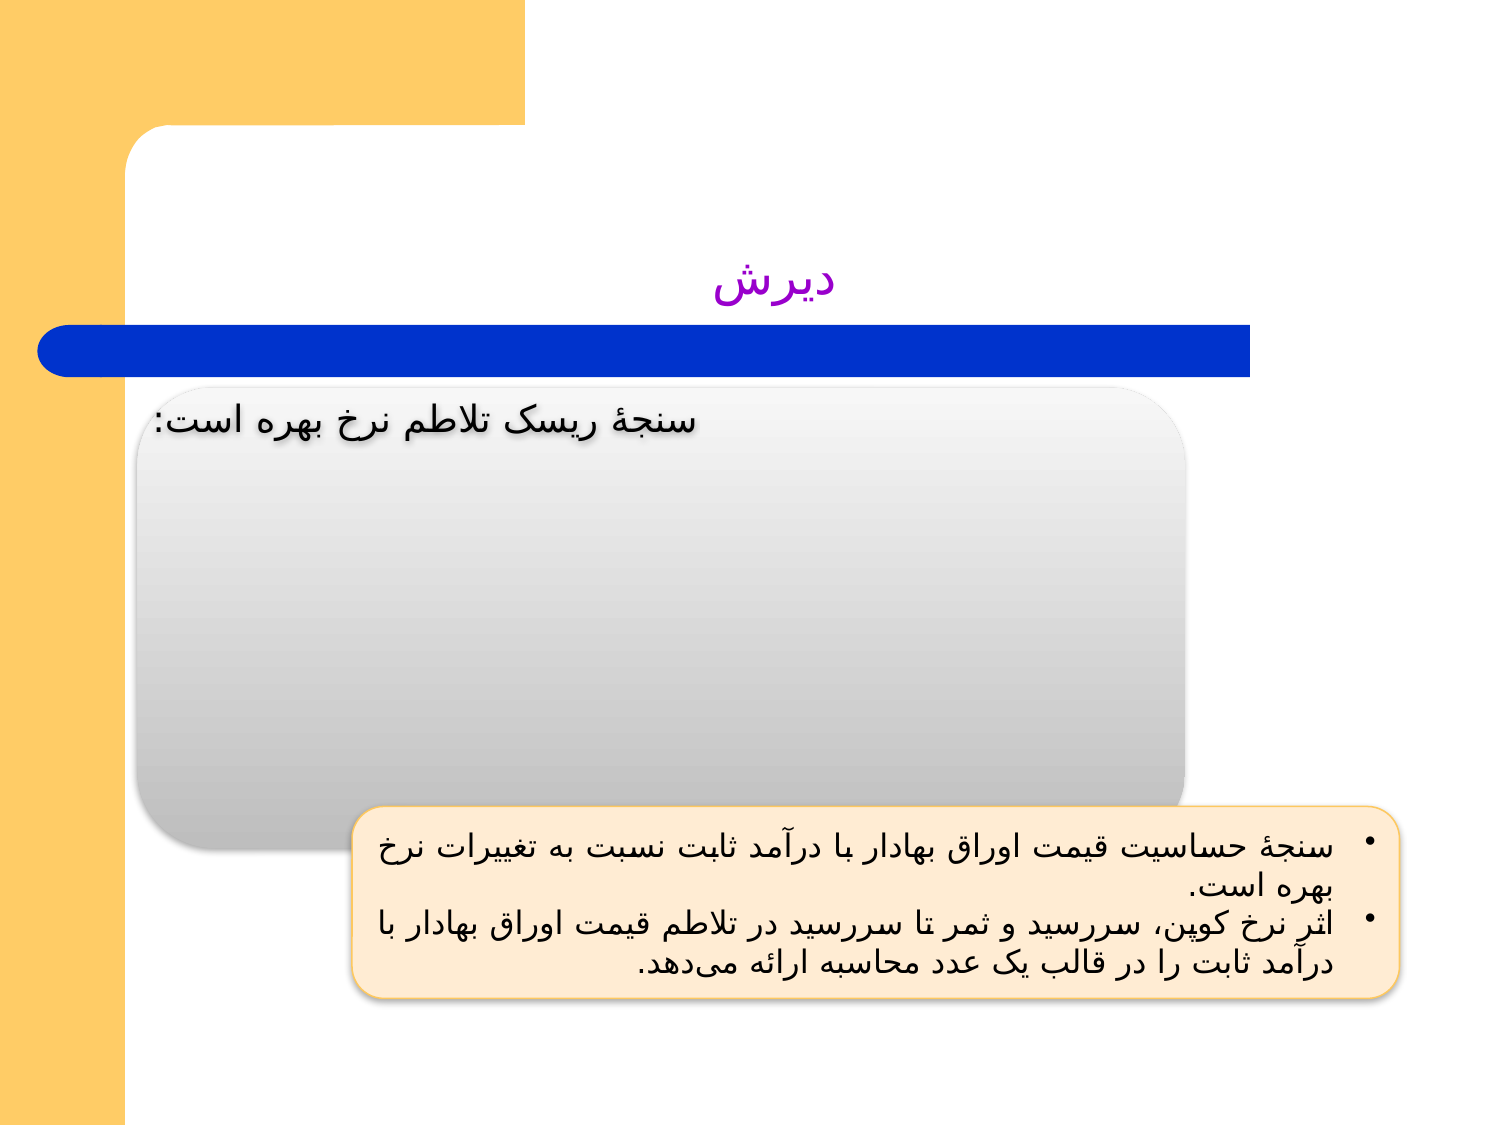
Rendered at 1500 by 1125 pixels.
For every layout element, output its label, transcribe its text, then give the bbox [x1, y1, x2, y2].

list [137, 387, 1400, 999]
title دیرش [124, 124, 1426, 313]
